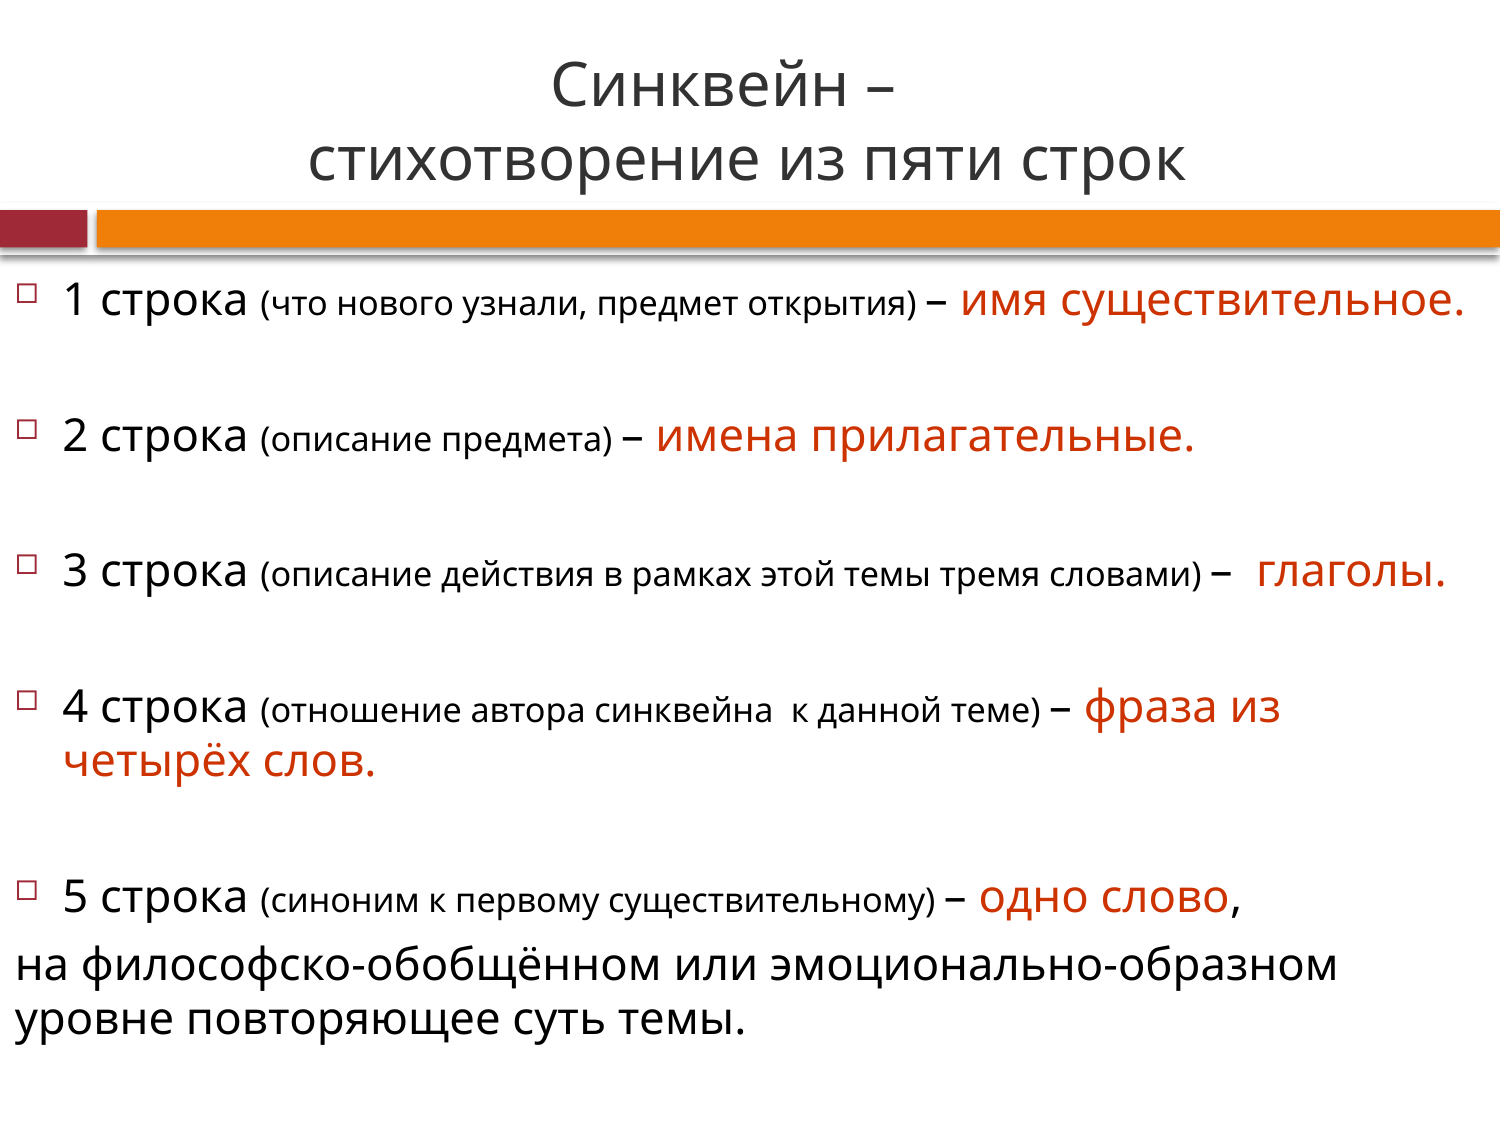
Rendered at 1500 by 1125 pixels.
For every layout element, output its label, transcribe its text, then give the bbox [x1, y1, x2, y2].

title Синквейн – стихотворение из пяти строк [41, 37, 1438, 200]
list 1 строка (что нового узнали, предмет открытия) – имя существительное. 2 строка (описание предмета) – имена прилагательные. 3 строка (описание действия в рамках этой темы тремя словами) – глаголы. 4 строка (отношение автора синквейна к данной теме) – фраза из четырёх слов. 5 строка (синоним к первому существительному) – одно слово, на философско-обобщённом или эмоционально-образном уровне повторяющее суть темы. [0, 262, 1483, 1094]
